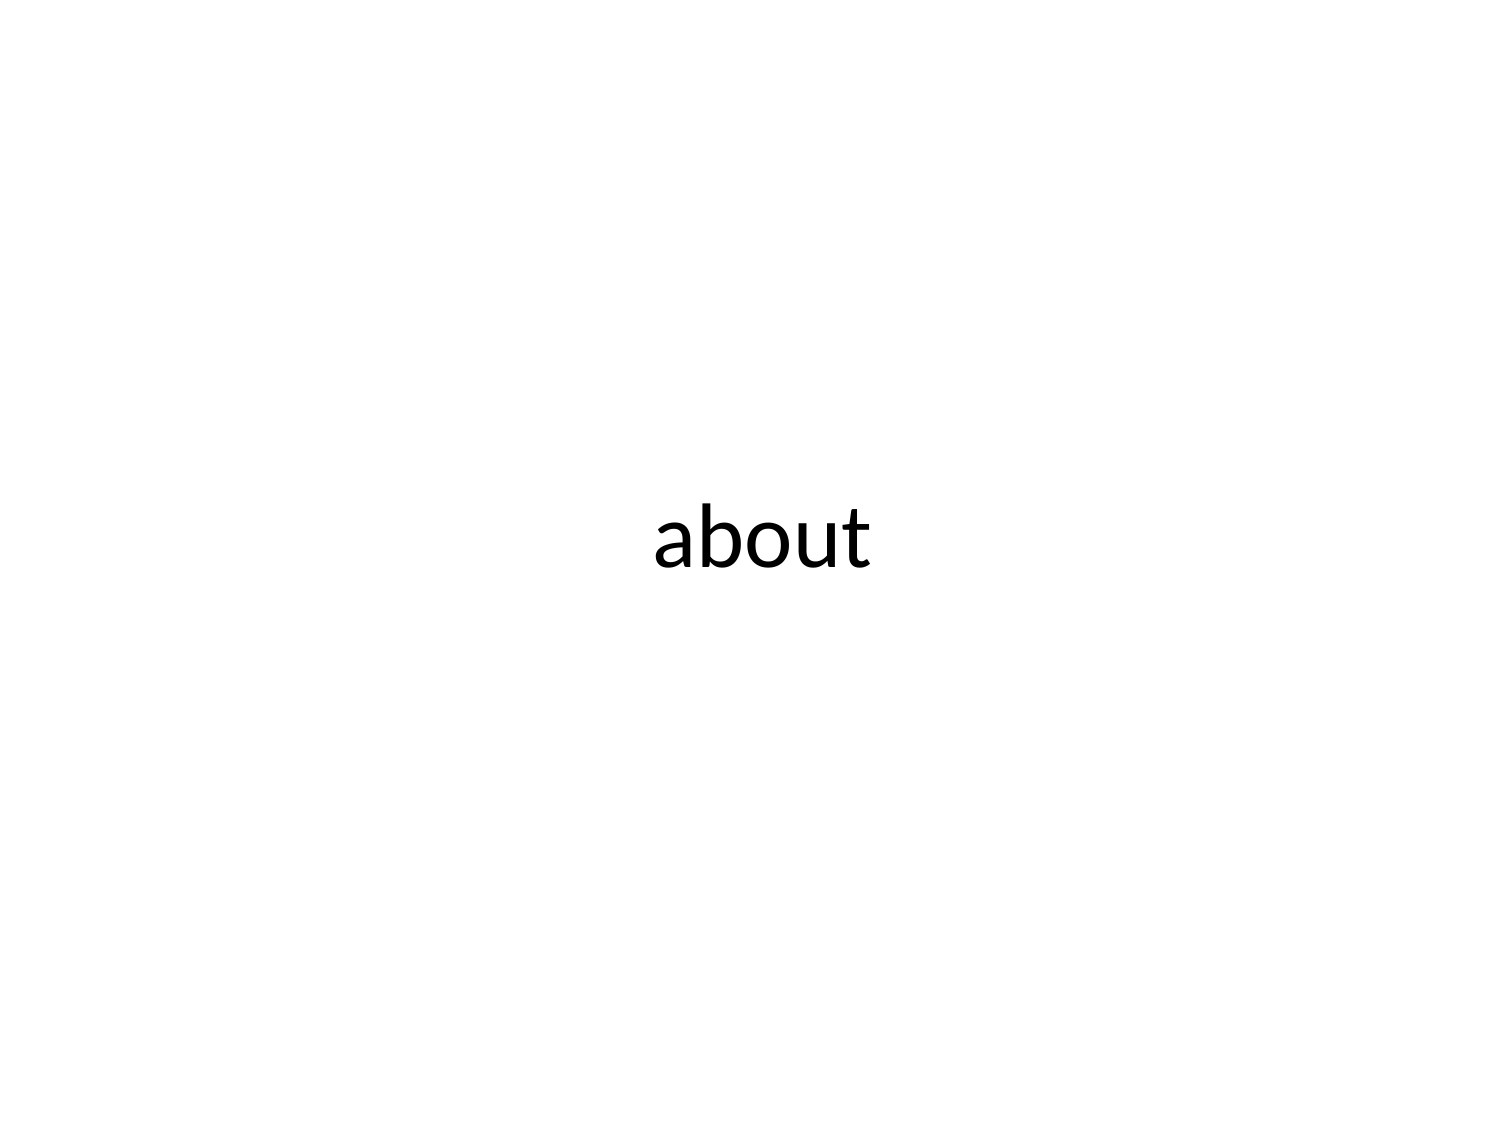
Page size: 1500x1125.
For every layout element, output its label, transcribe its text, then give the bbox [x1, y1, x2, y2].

title about [87, 437, 1438, 625]
